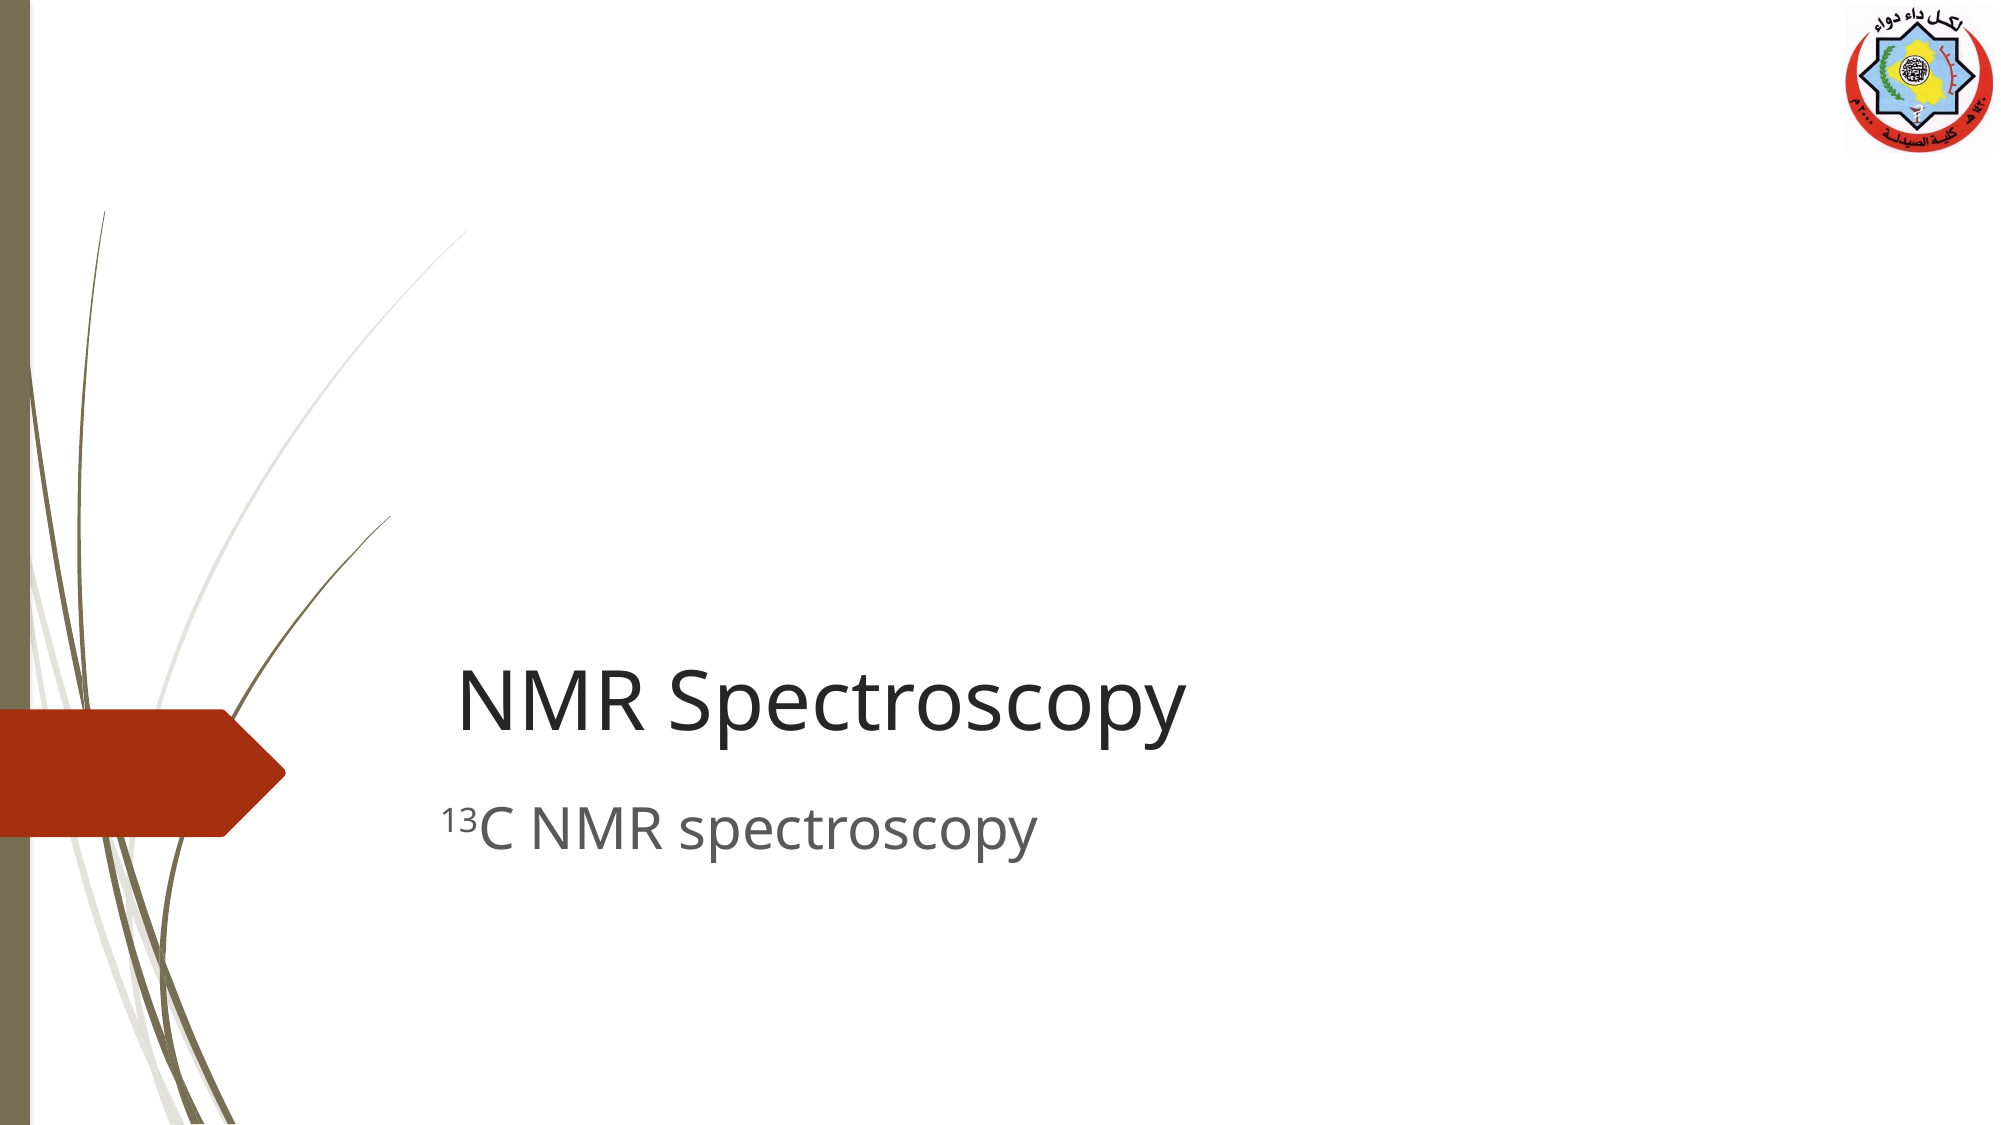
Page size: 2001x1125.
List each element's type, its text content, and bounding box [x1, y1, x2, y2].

picture [1845, 6, 1994, 153]
title NMR Spectroscopy [419, 383, 1888, 755]
subtitle 13C NMR spectroscopy [424, 783, 1888, 969]
